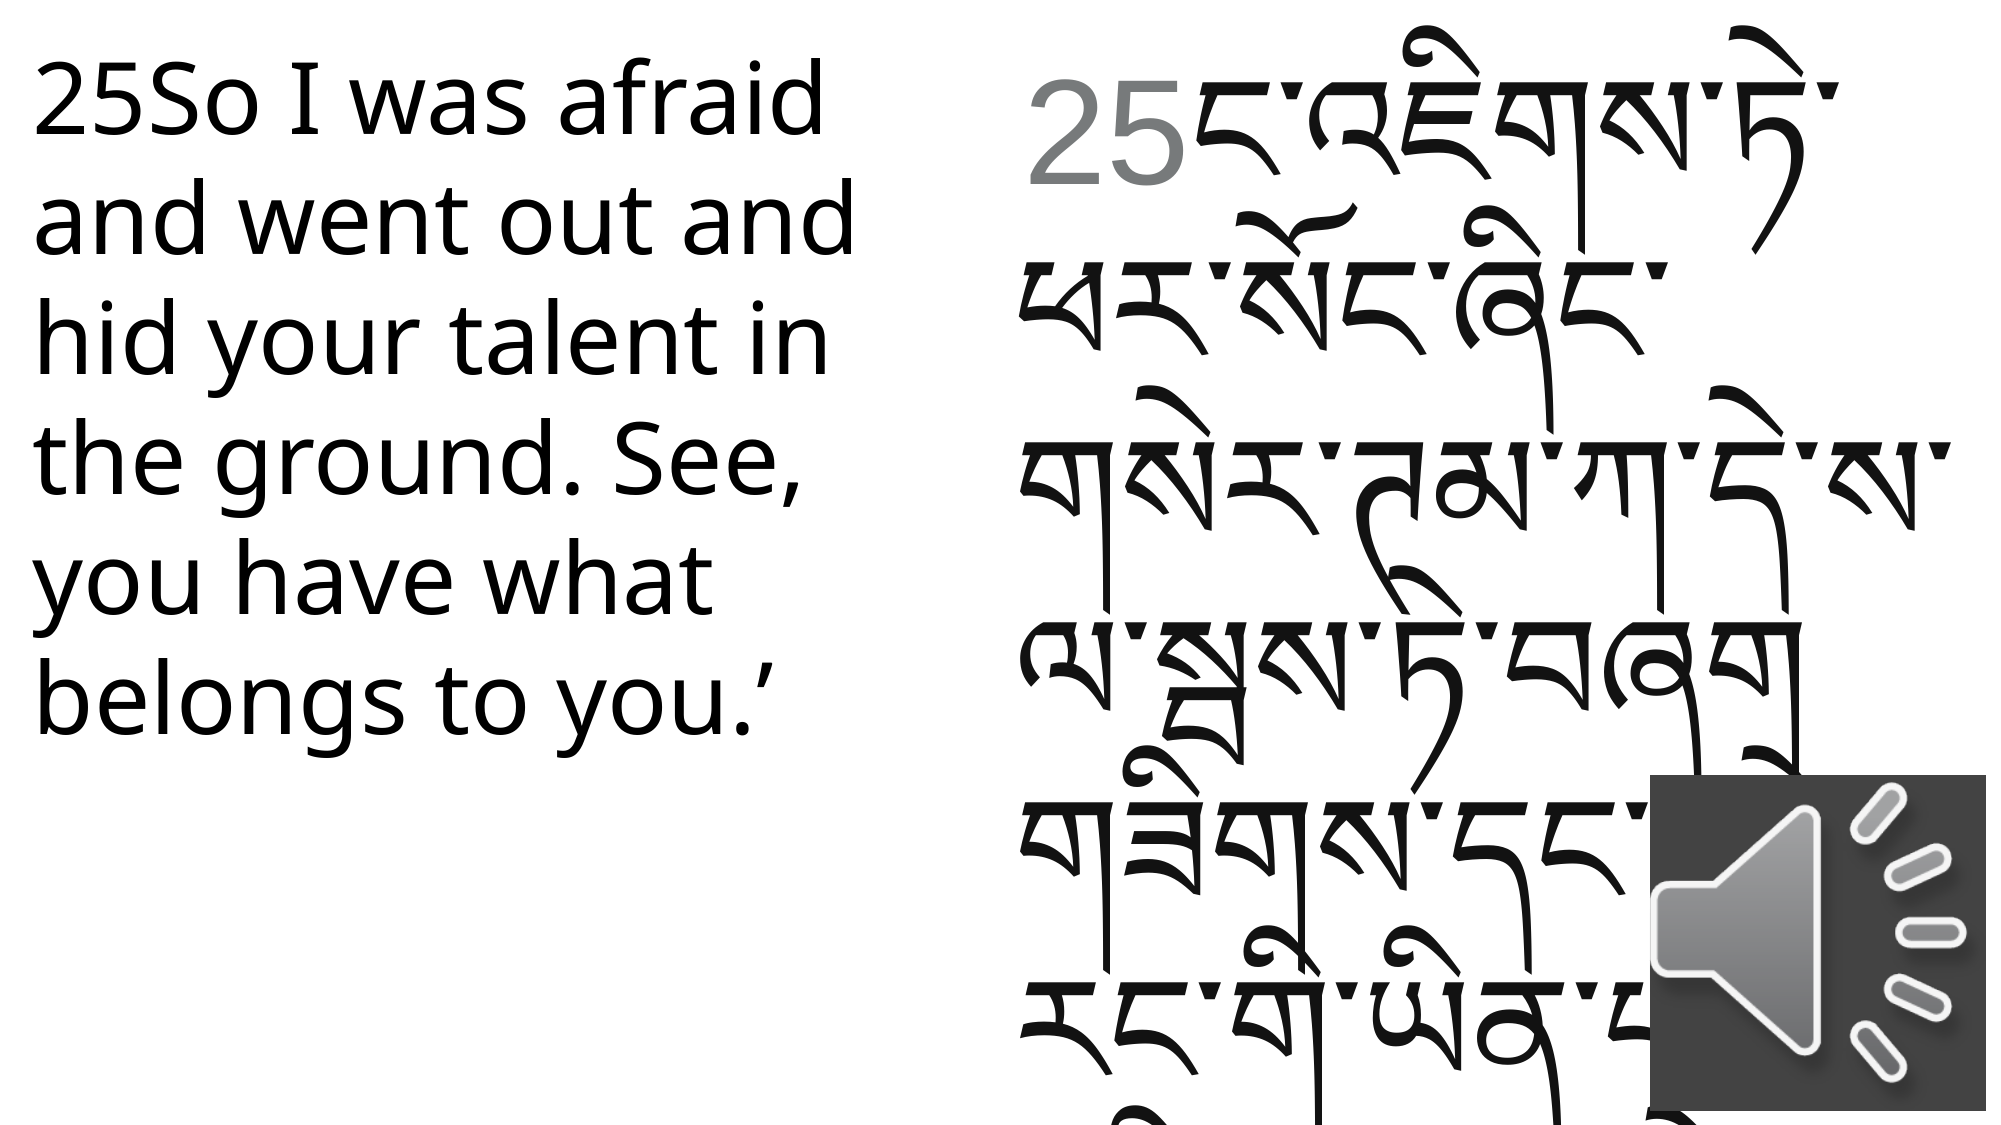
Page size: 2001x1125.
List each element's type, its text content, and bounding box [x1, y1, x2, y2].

text_box 25ང་འཇིགས་ཏེ་ཕར་སོང་ཞིང་གསེར་ཊམ་ཀ་དེ་ས་ལ་སྦས་ཏེ་བཞག གཟིགས་དང༌། ཁྱེད་རང་གི་ཡིན་པ་འདིར་འདུག་ཅེས་བཤད། [999, 27, 2000, 1104]
picture [1648, 773, 1987, 1112]
text_box 25So I was afraid and went out and hid your talent in the ground. See, you have what belongs to you.’ [18, 27, 973, 1104]
